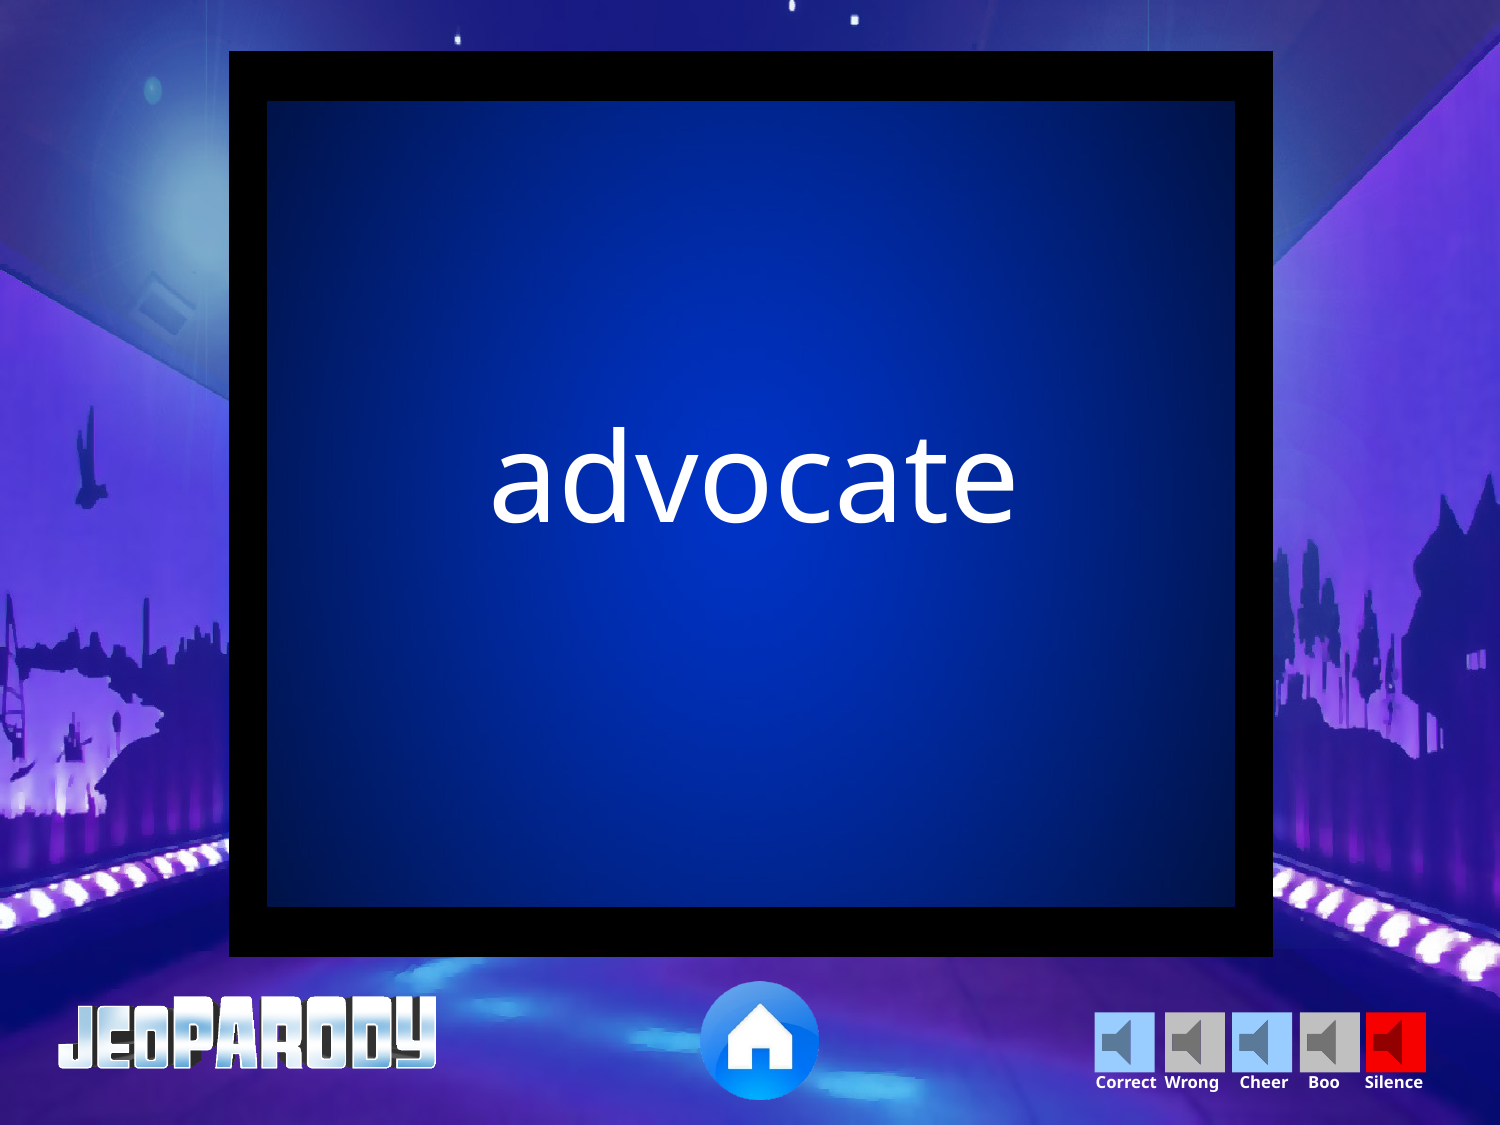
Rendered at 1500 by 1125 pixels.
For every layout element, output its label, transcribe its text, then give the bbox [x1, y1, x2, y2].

picture [0, 0, 1500, 1125]
text_box advocate [133, 389, 1375, 555]
